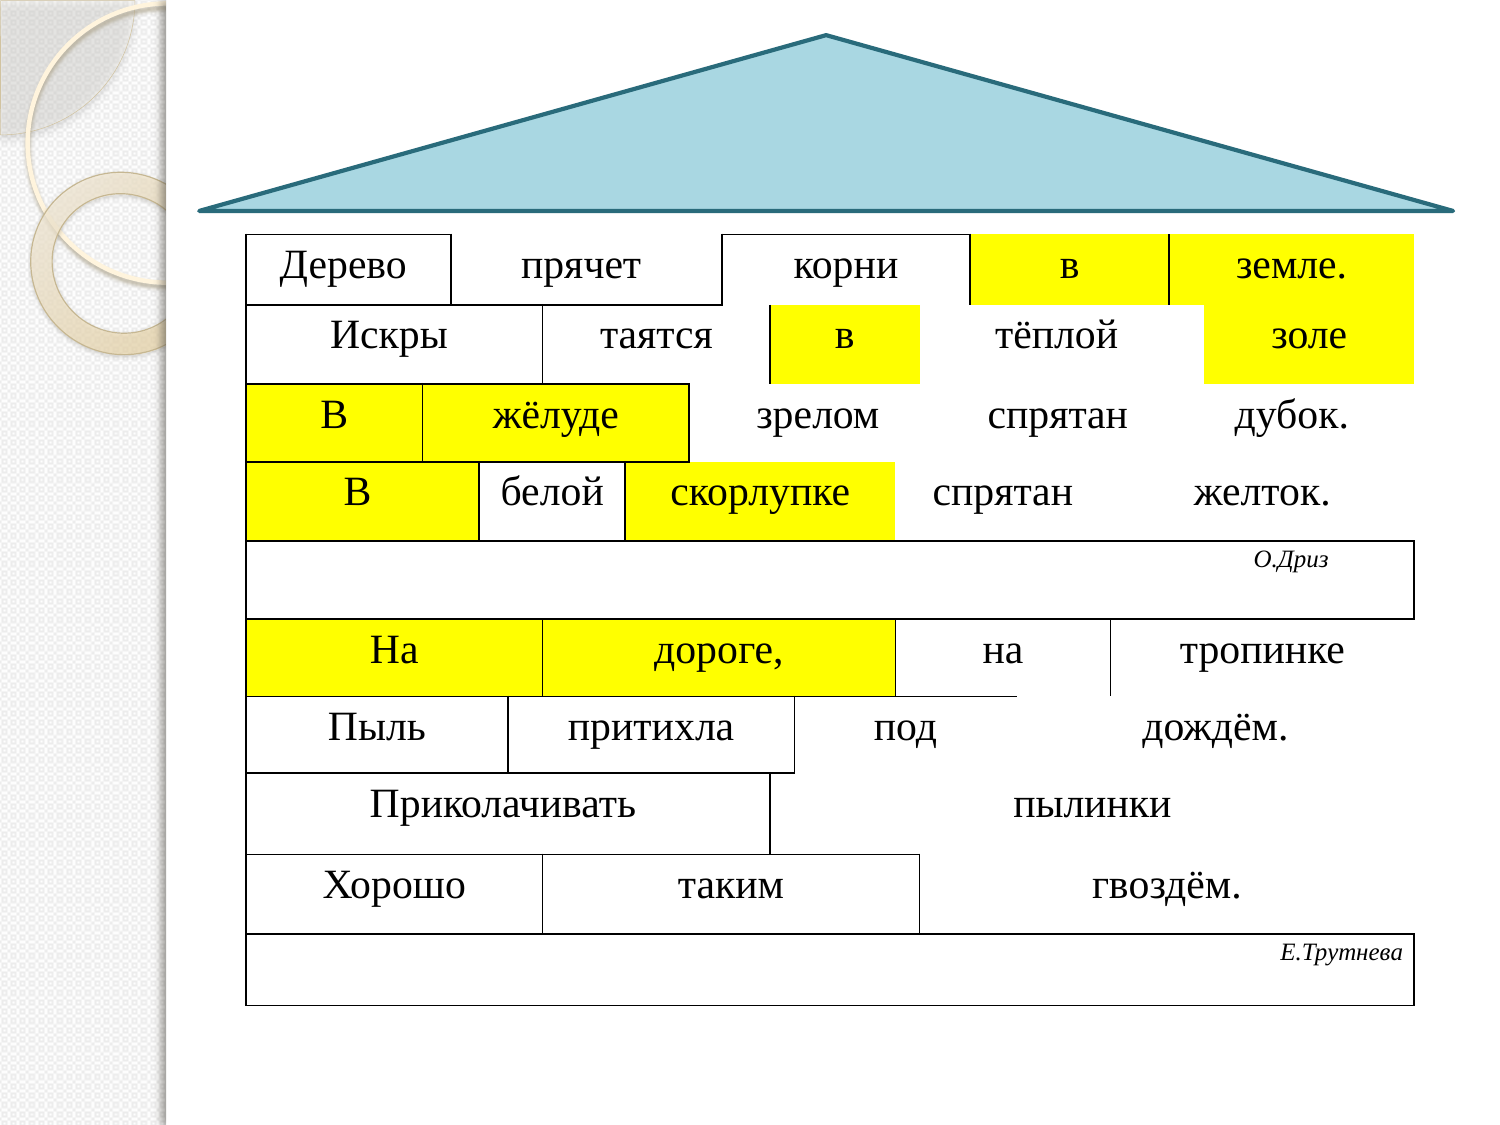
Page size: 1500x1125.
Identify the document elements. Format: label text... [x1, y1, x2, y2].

table_cell желток. [1111, 462, 1414, 540]
table_cell таятся [543, 305, 769, 384]
table_cell зрелом [690, 384, 947, 462]
table_header земле. [1170, 234, 1414, 305]
table_cell на [896, 620, 1110, 696]
table_header прячет [452, 234, 721, 304]
table_cell белой [480, 463, 624, 540]
table_cell спрятан [947, 384, 1169, 462]
table_cell тёплой [920, 305, 1204, 384]
text_box [197, 33, 1456, 214]
table_cell дубок. [1169, 384, 1414, 462]
table_cell дождём. [1017, 696, 1414, 773]
table_cell Хорошо [247, 855, 542, 933]
table_cell тропинке [1111, 620, 1414, 696]
table_cell Е.Трутнева [247, 935, 1413, 1005]
table_cell под [795, 697, 1017, 773]
table_header Дерево [247, 235, 450, 304]
table_header в [971, 234, 1168, 305]
table_cell На [247, 620, 542, 696]
table_cell скорлупке [626, 462, 895, 540]
table_cell дороге, [543, 620, 895, 696]
table_cell пылинки [771, 773, 1414, 855]
table_cell золе [1204, 305, 1414, 384]
table_cell О.Дриз [247, 542, 1413, 618]
table_cell притихла [509, 697, 794, 772]
table_cell Пыль [247, 697, 507, 772]
table_cell Искры [247, 306, 542, 383]
table_cell спрятан [895, 462, 1111, 540]
table_cell В [247, 385, 422, 461]
table_cell Приколачивать [247, 774, 769, 854]
table_cell в [771, 305, 920, 384]
table_cell гвоздём. [920, 855, 1414, 933]
table_cell жёлуде [423, 385, 688, 461]
table_header корни [723, 235, 969, 305]
table_cell таким [543, 855, 919, 933]
table_cell В [247, 463, 478, 540]
